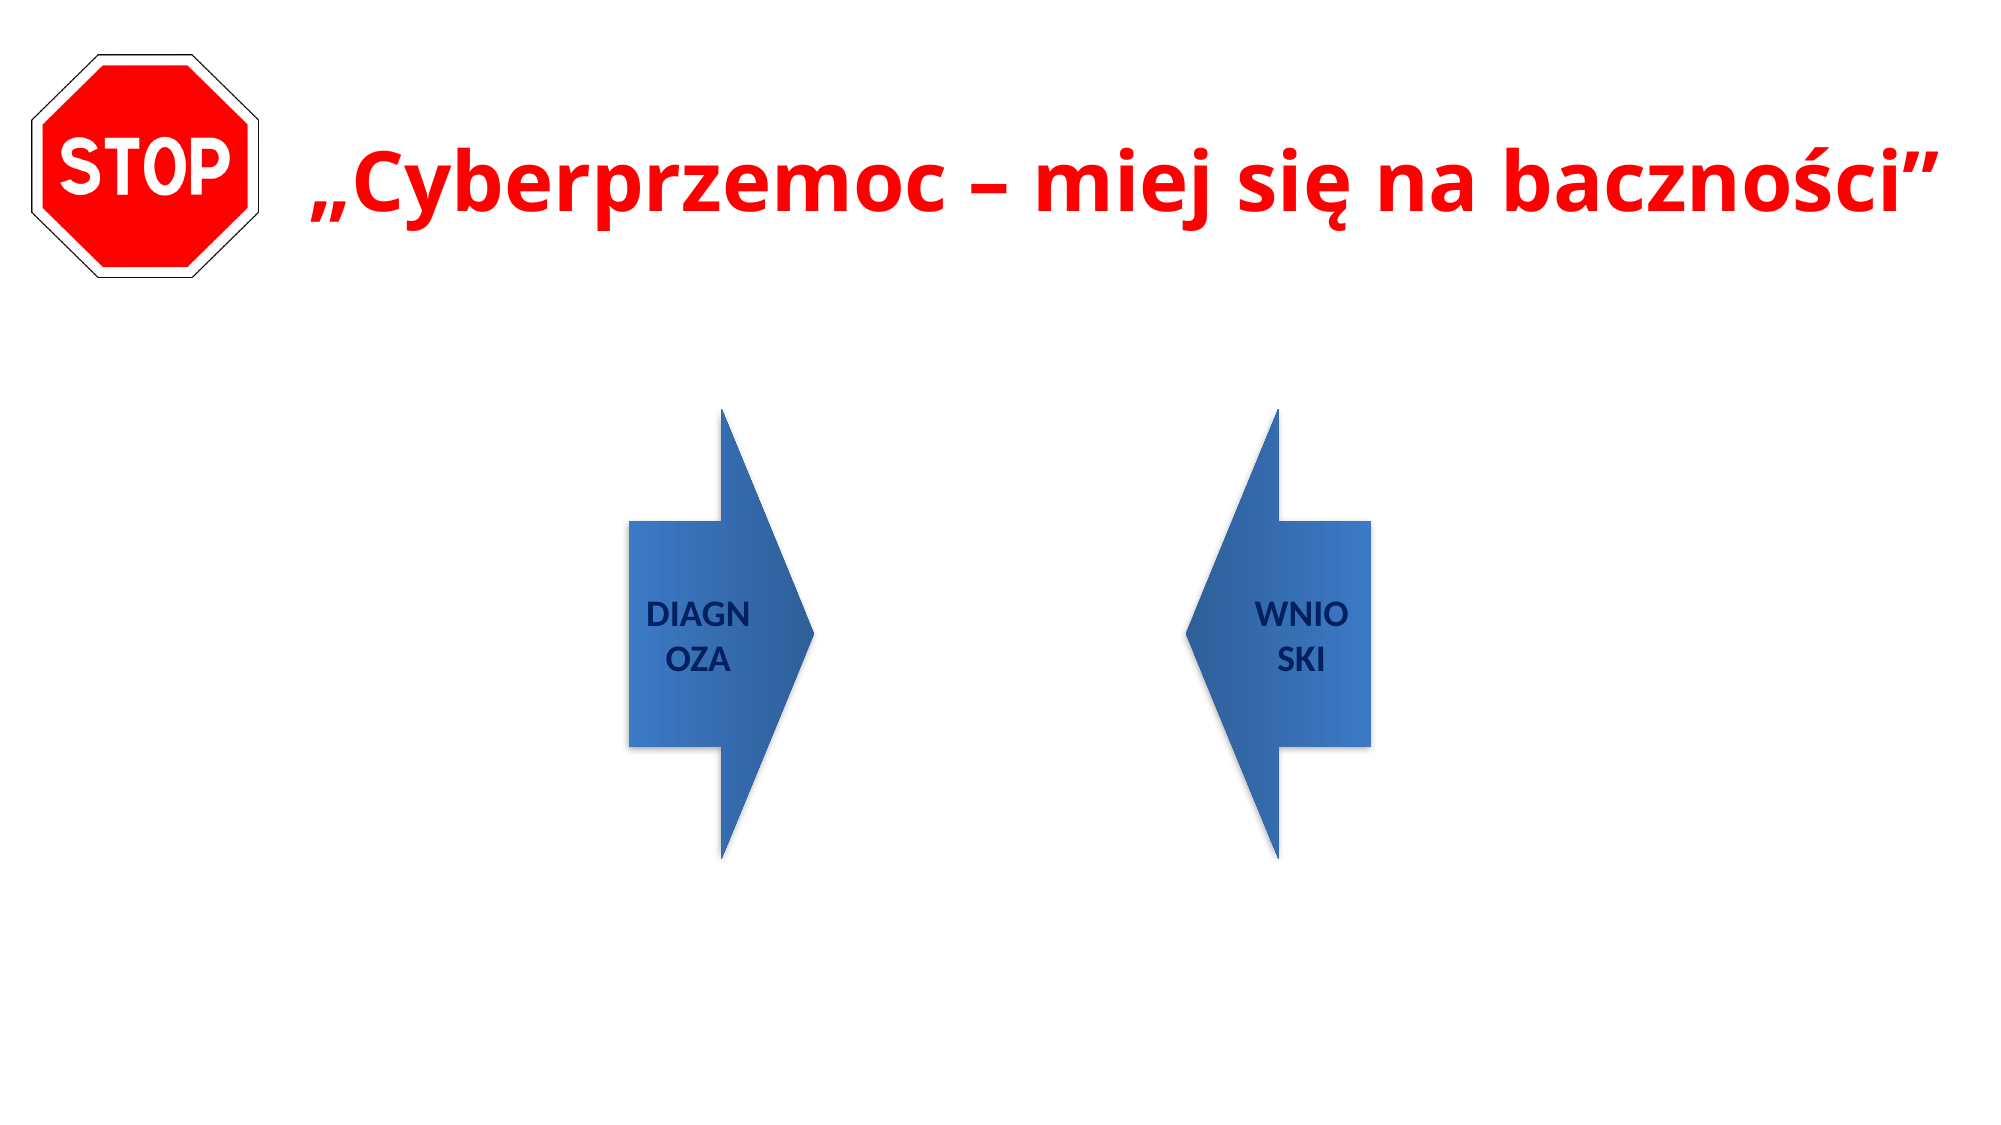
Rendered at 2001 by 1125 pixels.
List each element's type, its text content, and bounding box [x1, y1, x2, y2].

text_box „Cyberprzemoc – miej się na baczności” [249, 0, 2000, 267]
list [99, 262, 1901, 1006]
picture [31, 53, 259, 278]
